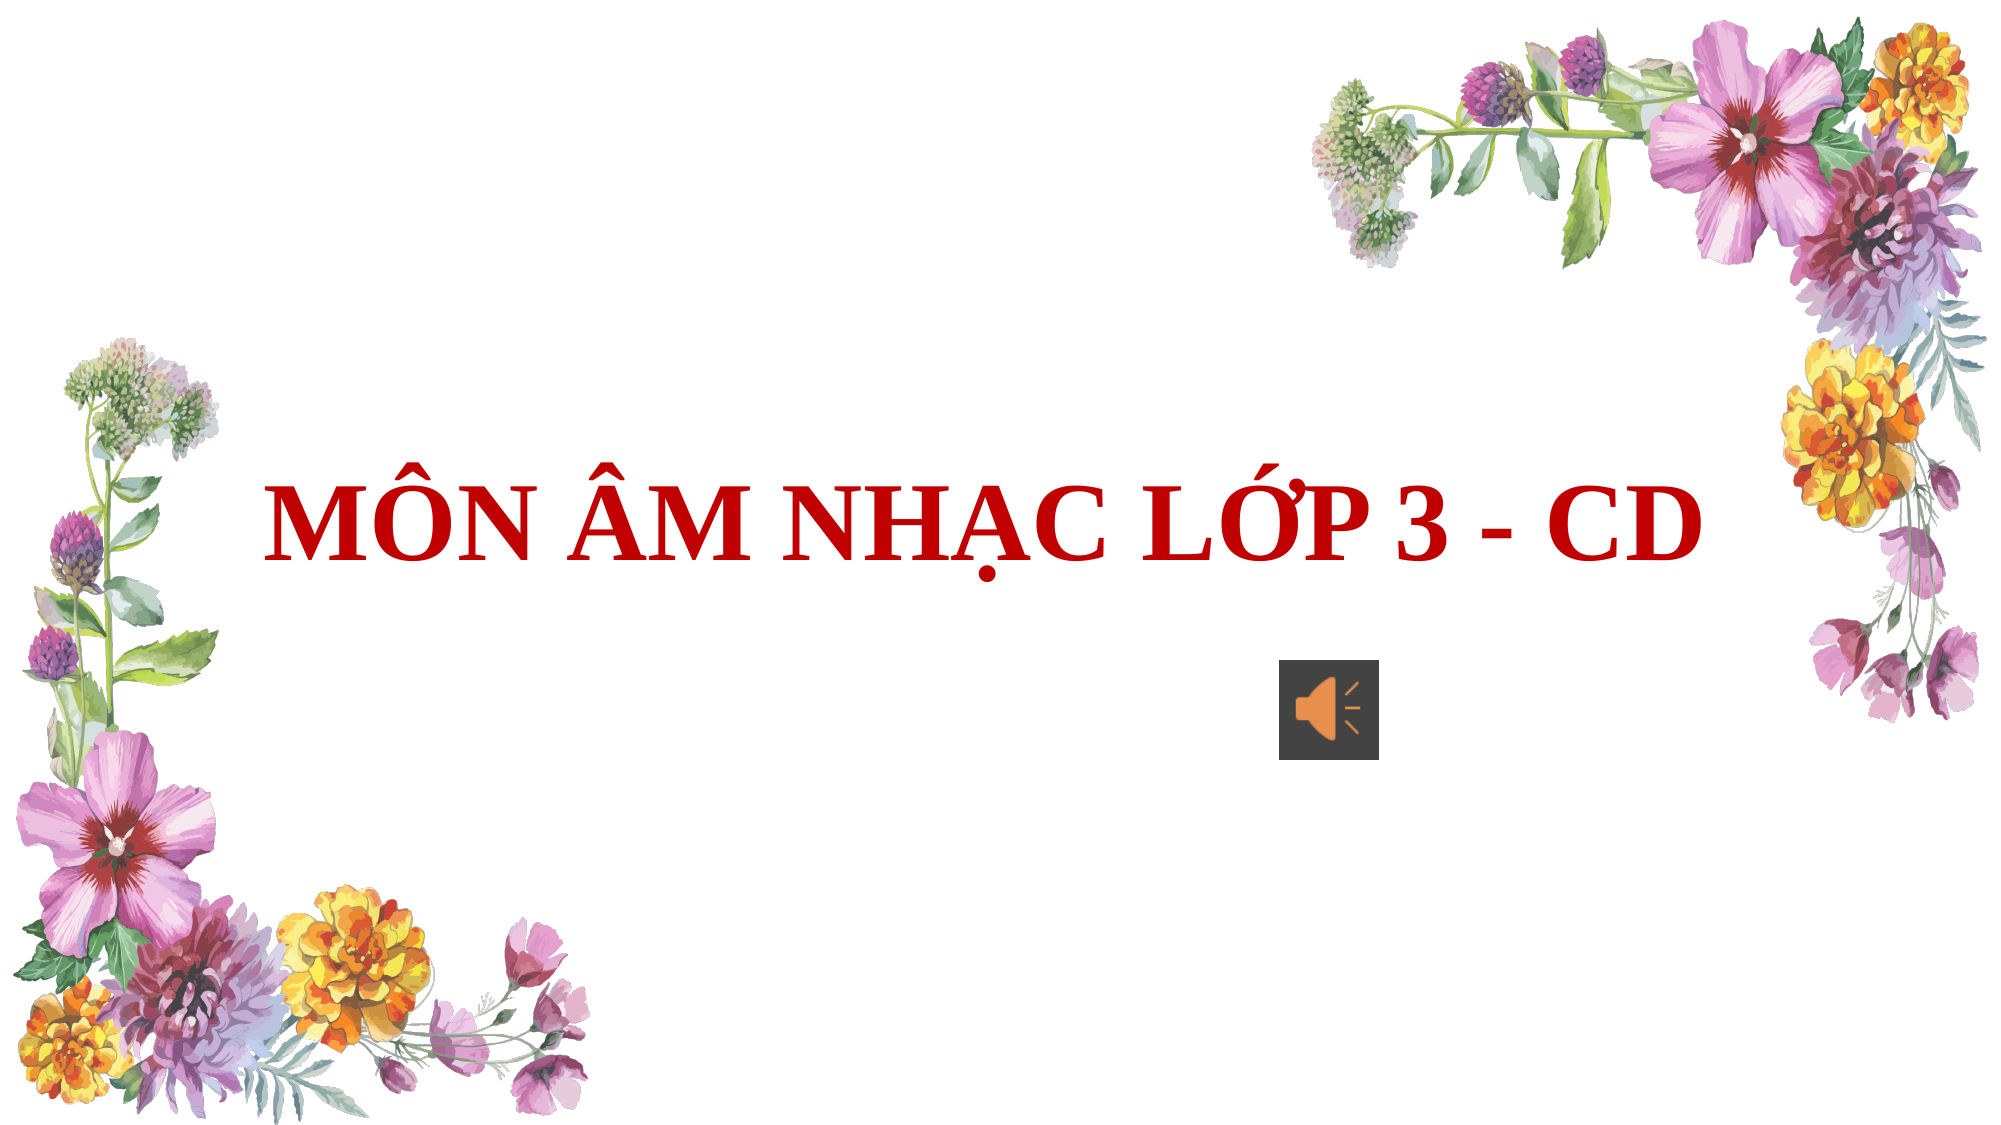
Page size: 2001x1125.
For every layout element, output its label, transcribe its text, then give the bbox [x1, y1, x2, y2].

text_box MÔN ÂM NHẠC LỚP 3 - CD [594, 440, 1289, 591]
picture [1277, 17, 2000, 762]
picture [13, 337, 590, 1125]
